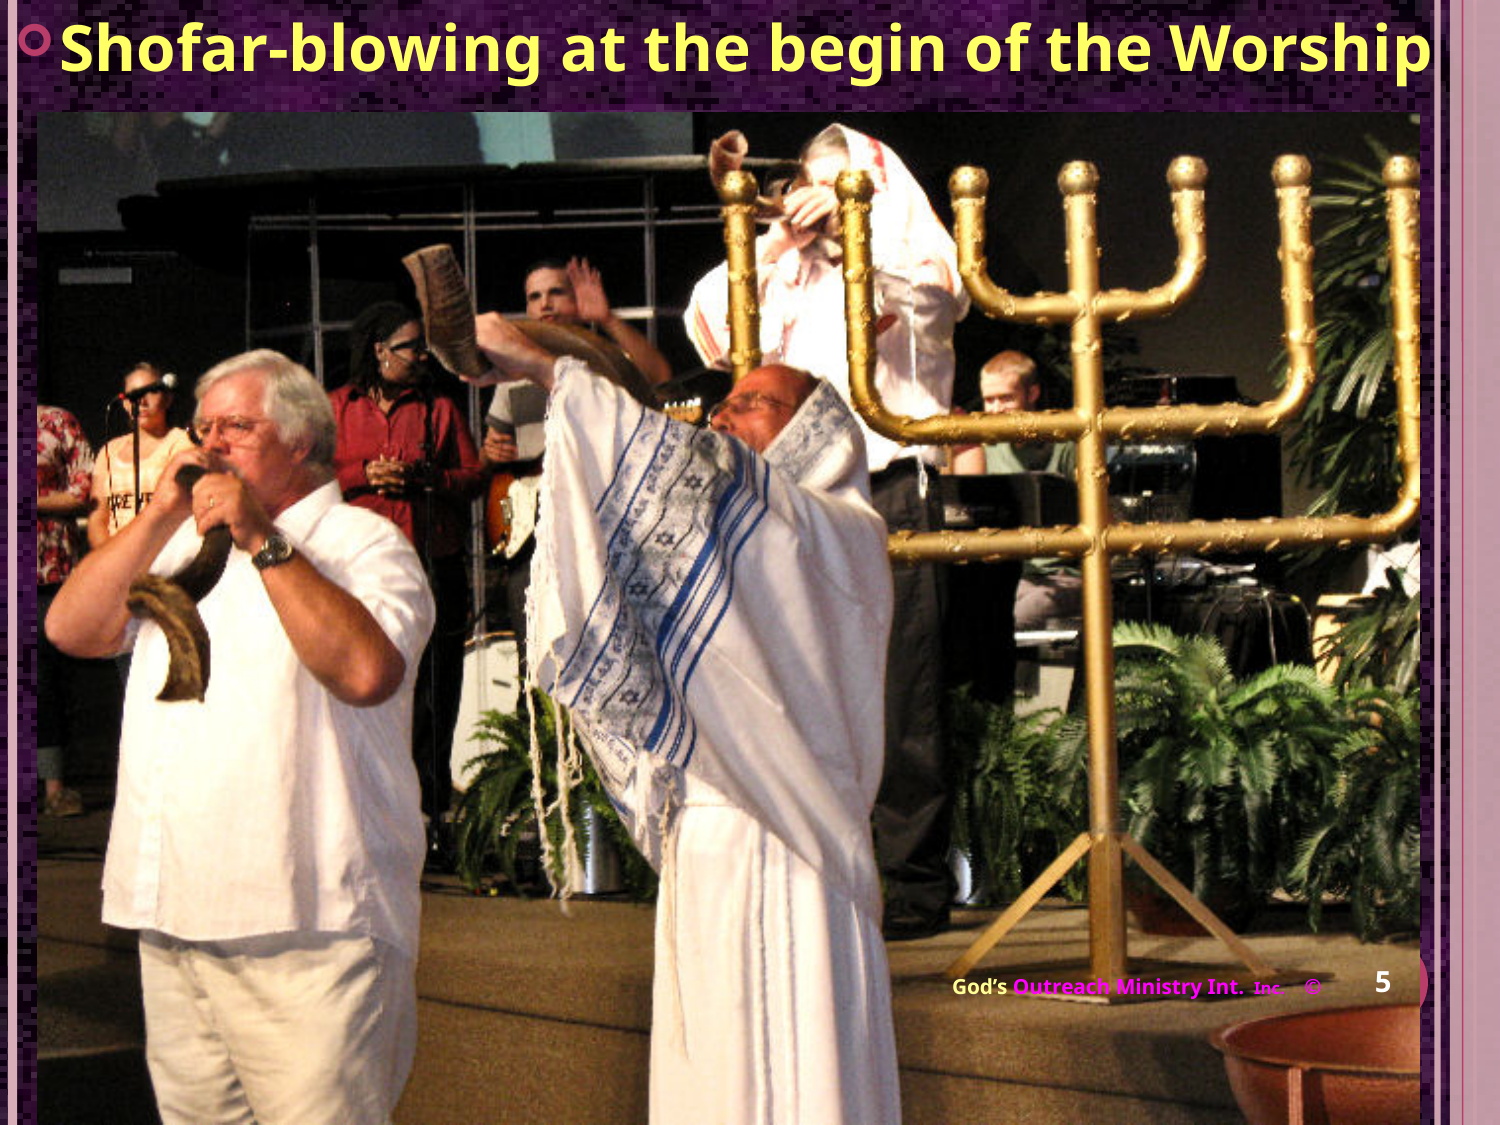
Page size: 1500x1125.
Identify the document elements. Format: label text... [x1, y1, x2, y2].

slide_number 5 [1425, 940, 1434, 1027]
picture [18, 100, 1434, 1125]
list Shofar-blowing at the begin of the Worship [0, 0, 1450, 100]
picture [1441, 100, 1449, 1125]
picture [0, 100, 7, 1125]
